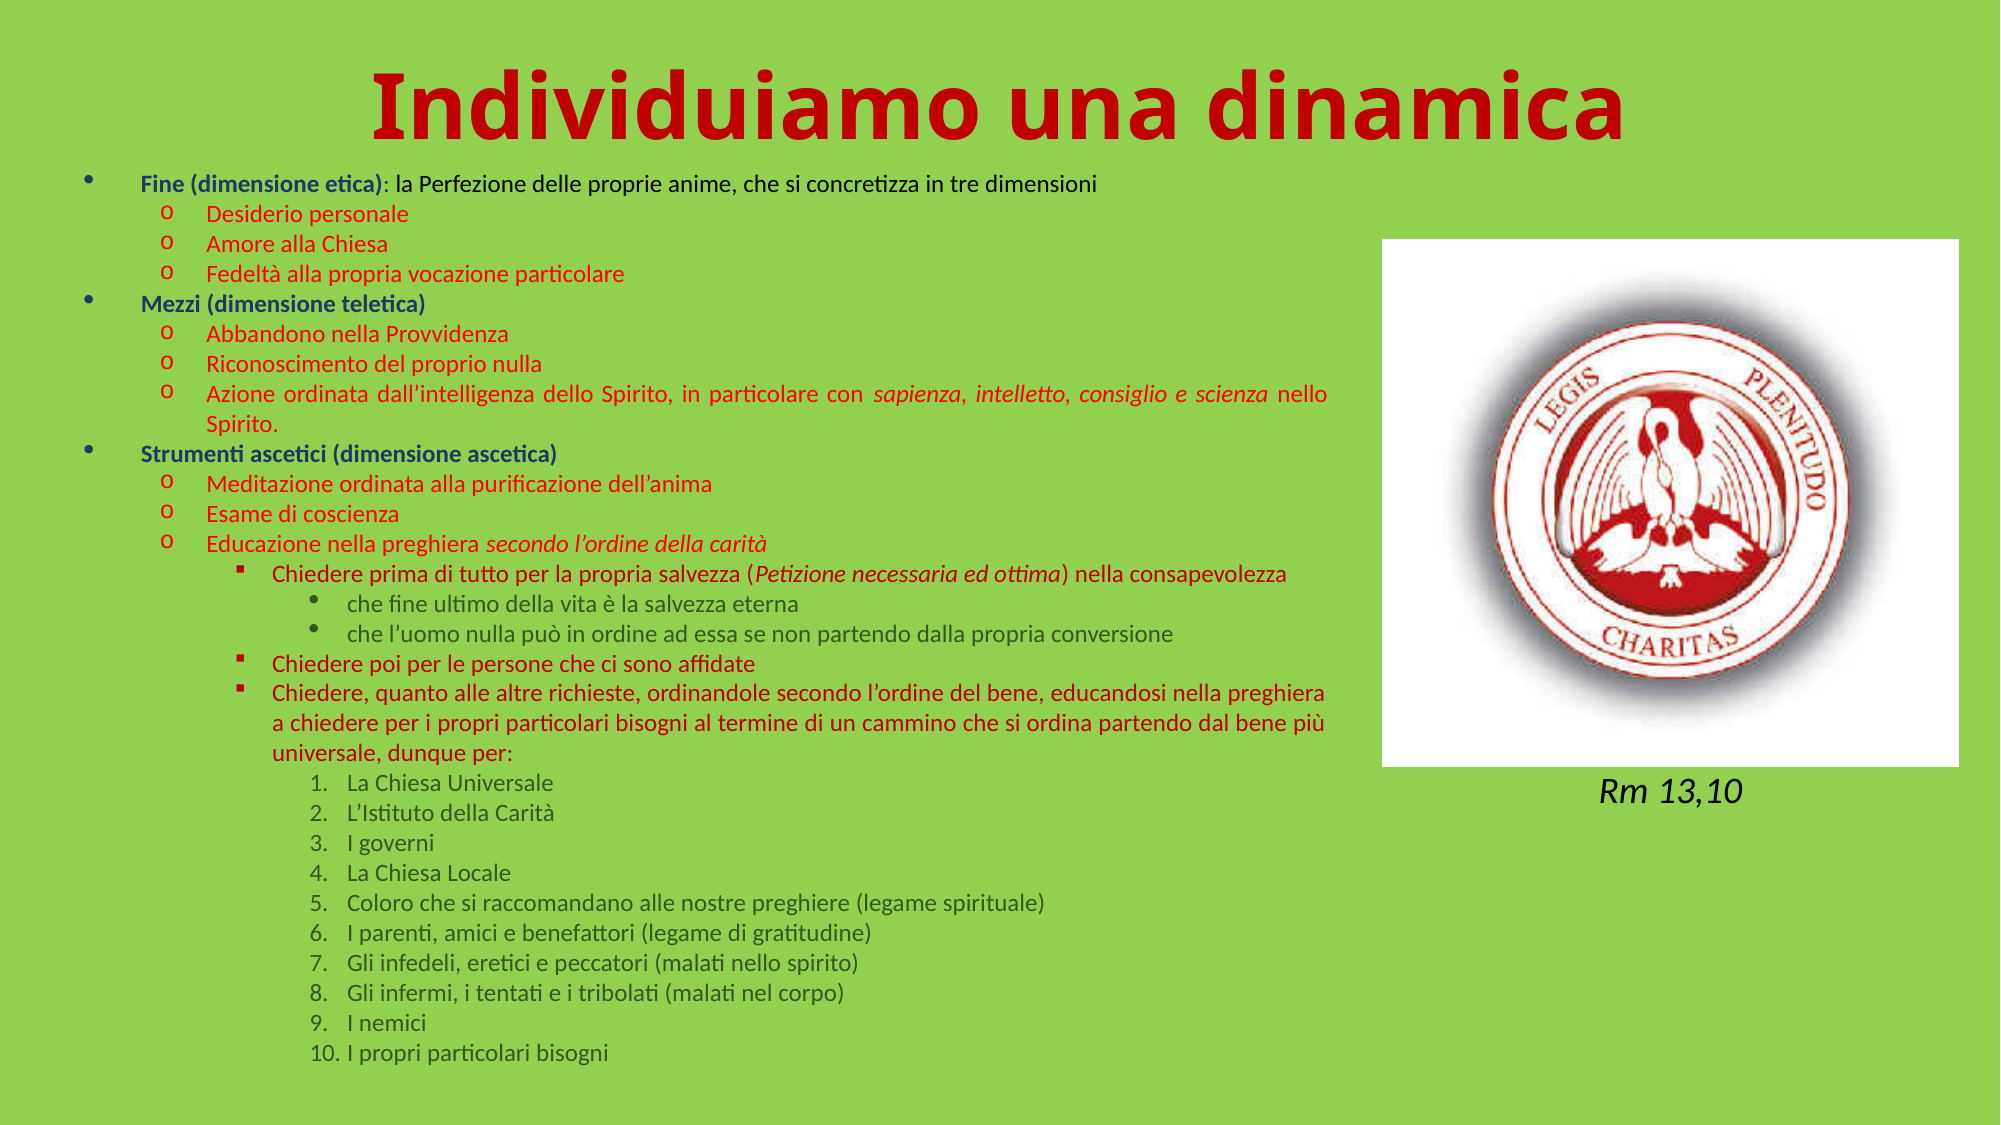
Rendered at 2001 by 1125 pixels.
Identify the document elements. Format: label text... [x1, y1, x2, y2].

title Individuiamo una dinamica [137, 42, 1863, 177]
list Fine (dimensione etica): la Perfezione delle proprie anime, che si concretizza in tre dimensioni Desiderio personale Amore alla Chiesa Fedeltà alla propria vocazione particolare Mezzi (dimensione teletica) Abbandono nella Provvidenza Riconoscimento del proprio nulla Azione ordinata dall’intelligenza dello Spirito, in particolare con sapienza, intelletto, consiglio e scienza nello Spirito. Strumenti ascetici (dimensione ascetica) Meditazione ordinata alla purificazione dell’anima Esame di coscienza Educazione nella preghiera secondo l’ordine della carità Chiedere prima di tutto per la propria salvezza (Petizione necessaria ed ottima) nella consapevolezza che fine ultimo della vita è la salvezza eterna che l’uomo nulla può in ordine ad essa se non partendo dalla propria conversione Chiedere poi per le persone che ci sono affidate Chiedere, quanto alle altre richieste, ordinandole secondo l’ordine del bene, educandosi nella preghiera a chiedere per i propri particolari bisogni al termine di un cammino che si ordina partendo dal bene più universale, dunque per: La Chiesa Universale L’Istituto della Carità I governi La Chiesa Locale Coloro che si raccomandano alle nostre preghiere (legame spirituale) I parenti, amici e benefattori (legame di gratitudine) Gli infedeli, eretici e peccatori (malati nello spirito) Gli infermi, i tentati e i tribolati (malati nel corpo) I nemici I propri particolari bisogni [69, 160, 1343, 1083]
text_box Rm 13,10 [1583, 767, 1758, 819]
picture [1382, 239, 1959, 767]
